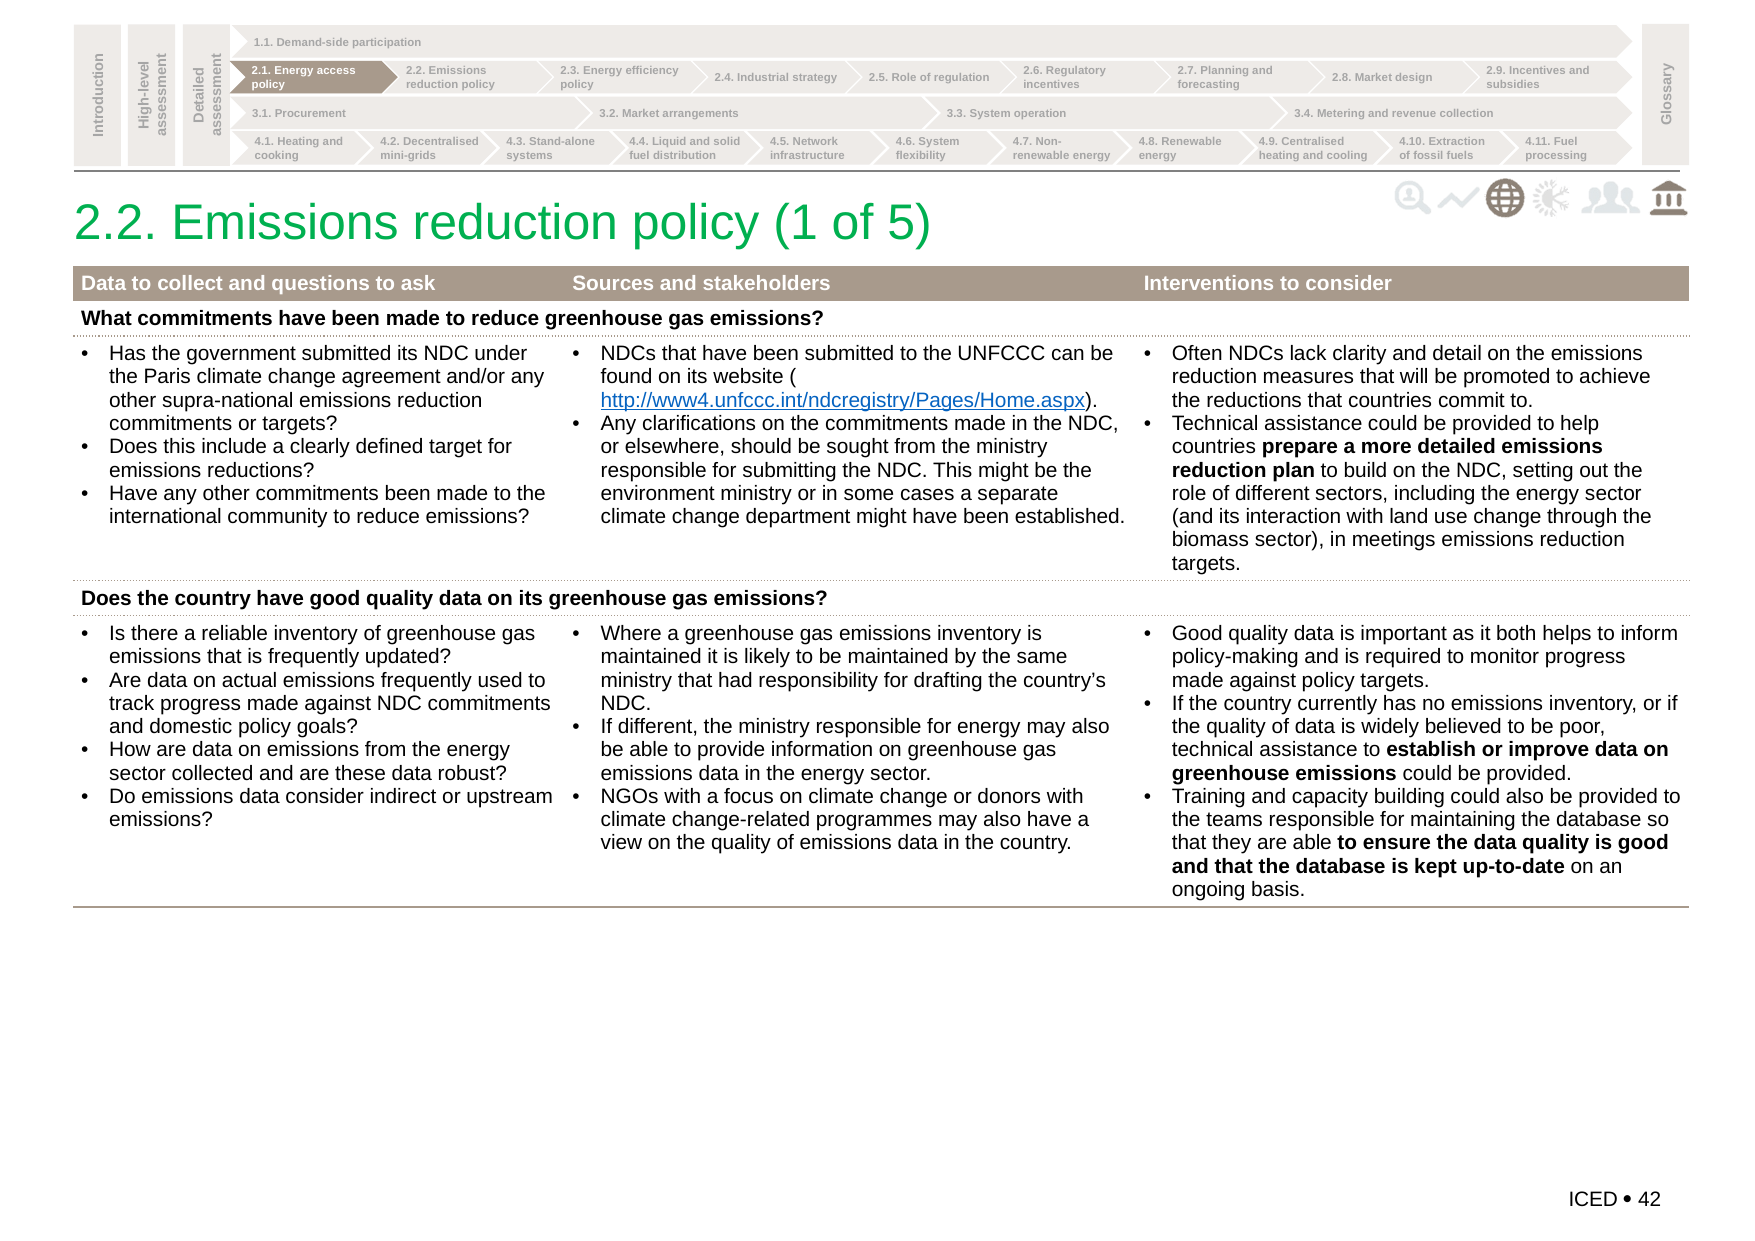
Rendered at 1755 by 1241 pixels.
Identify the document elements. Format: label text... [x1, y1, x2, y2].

picture [1436, 184, 1481, 212]
picture [1482, 176, 1528, 219]
table_cell What commitments have been made to reduce greenhouse gas emissions? [73, 301, 1689, 336]
picture [1647, 177, 1690, 219]
table_header Sources and stakeholders [565, 266, 1136, 301]
table_cell Where a greenhouse gas emissions inventory is maintained it is likely to be maintained by the same ministry that had responsibility for drafting the country’s NDC. If different, the ministry responsible for energy may also be able to provide information on greenhouse gas emissions data in the energy sector. NGOs with a focus on climate change or donors with climate change-related programmes may also have a view on the quality of emissions data in the country. [565, 616, 1136, 906]
table_cell Has the government submitted its NDC under the Paris climate change agreement and/or any other supra-national emissions reduction commitments or targets? Does this include a clearly defined target for emissions reductions? Have any other commitments been made to the international community to reduce emissions? [73, 336, 565, 581]
table_cell Does the country have good quality data on its greenhouse gas emissions? [73, 581, 1689, 616]
table_cell Often NDCs lack clarity and detail on the emissions reduction measures that will be promoted to achieve the reductions that countries commit to. Technical assistance could be provided to help countries prepare a more detailed emissions reduction plan to build on the NDC, setting out the role of different sectors, including the energy sector (and its interaction with land use change through the biomass sector), in meetings emissions reduction targets. [1136, 336, 1689, 581]
picture [1573, 177, 1646, 219]
picture [1390, 177, 1434, 219]
table_cell Good quality data is important as it both helps to inform policy-making and is required to monitor progress made against policy targets. If the country currently has no emissions inventory, or if the quality of data is widely believed to be poor, technical assistance to establish or improve data on greenhouse emissions could be provided. Training and capacity building could also be provided to the teams responsible for maintaining the database so that they are able to ensure the data quality is good and that the database is kept up-to-date on an ongoing basis. [1136, 616, 1689, 906]
title 2.2. Emissions reduction policy (1 of 5) [73, 189, 1681, 266]
table_header Data to collect and questions to ask [73, 266, 565, 301]
table_cell NDCs that have been submitted to the UNFCCC can be found on its website (http://www4.unfccc.int/ndcregistry/Pages/Home.aspx). Any clarifications on the commitments made in the NDC, or elsewhere, should be sought from the ministry responsible for submitting the NDC. This might be the environment ministry or in some cases a separate climate change department might have been established. [565, 336, 1136, 581]
picture [1529, 177, 1572, 219]
text_box 2.1. Energy access policy [227, 58, 400, 96]
table_header Interventions to consider [1136, 266, 1689, 301]
table_cell Is there a reliable inventory of greenhouse gas emissions that is frequently updated? Are data on actual emissions frequently used to track progress made against NDC commitments and domestic policy goals? How are data on emissions from the energy sector collected and are these data robust? Do emissions data consider indirect or upstream emissions? [73, 616, 565, 906]
